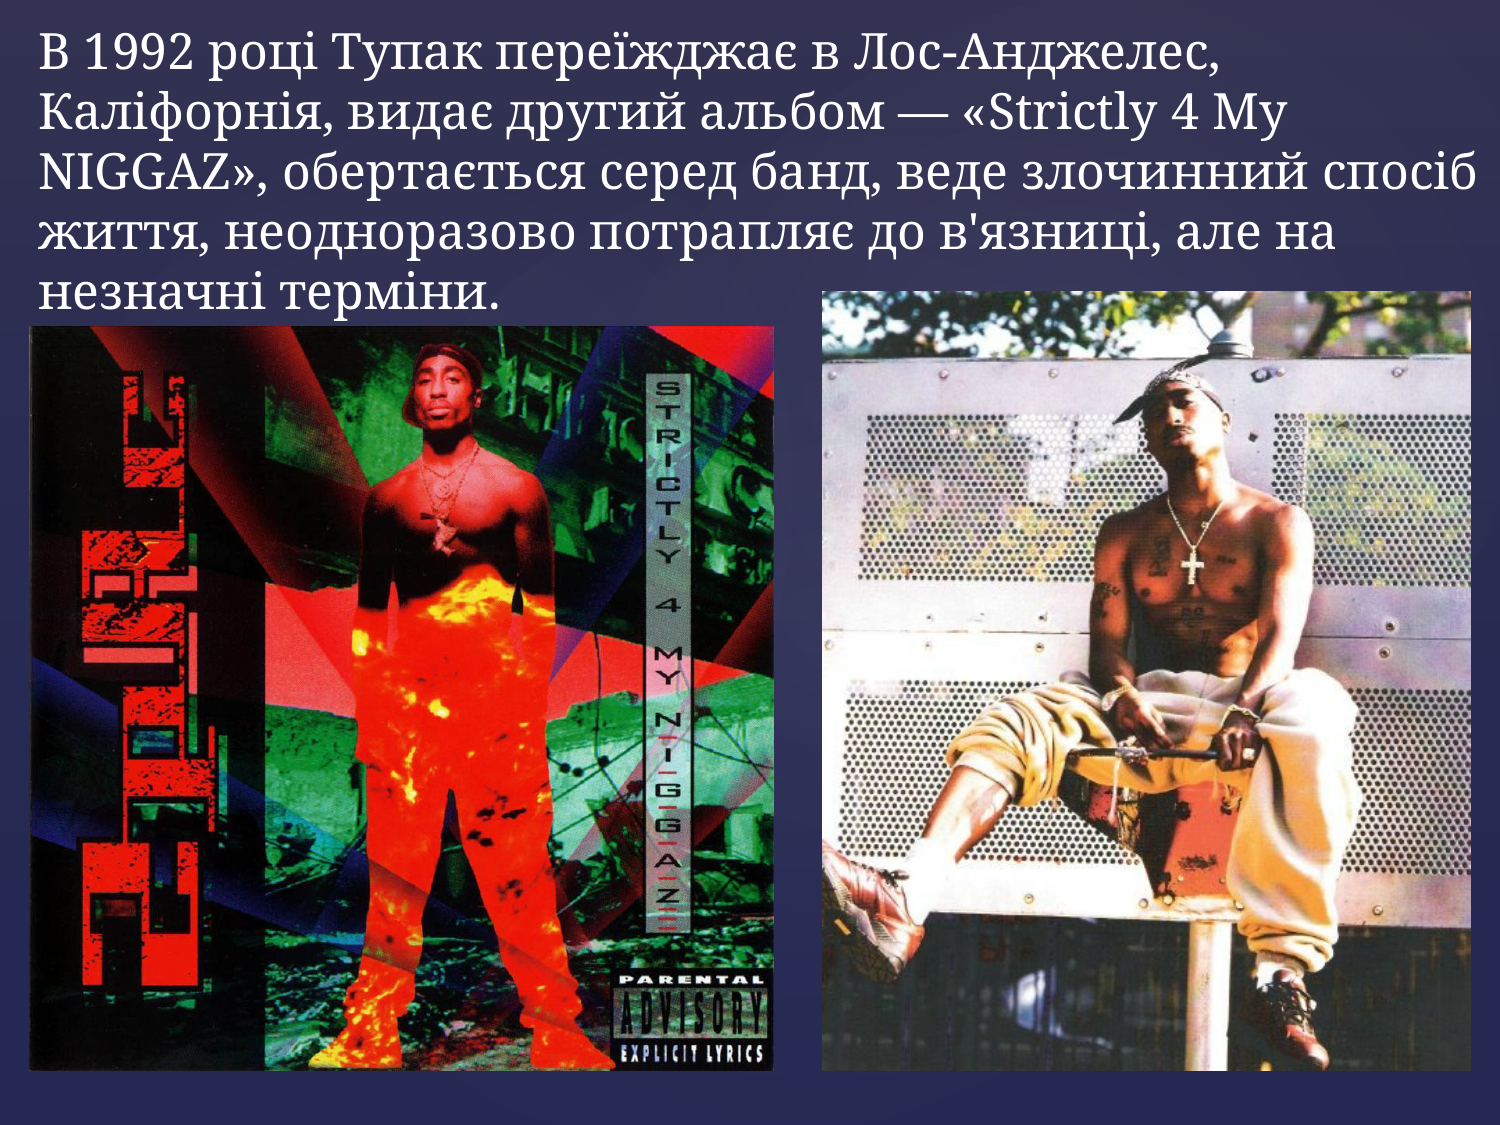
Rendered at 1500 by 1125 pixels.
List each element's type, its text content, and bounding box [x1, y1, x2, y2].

picture [28, 325, 775, 1071]
picture [821, 291, 1471, 1071]
text_box В 1992 році Тупак переїжджає в Лос-Анджелес, Каліфорнія, видає другий альбом — «Strictly 4 My NIGGAZ», обертається серед банд, веде злочинний спосіб життя, неодноразово потрапляє до в'язниці, але на незначні терміни. [23, 12, 1500, 327]
